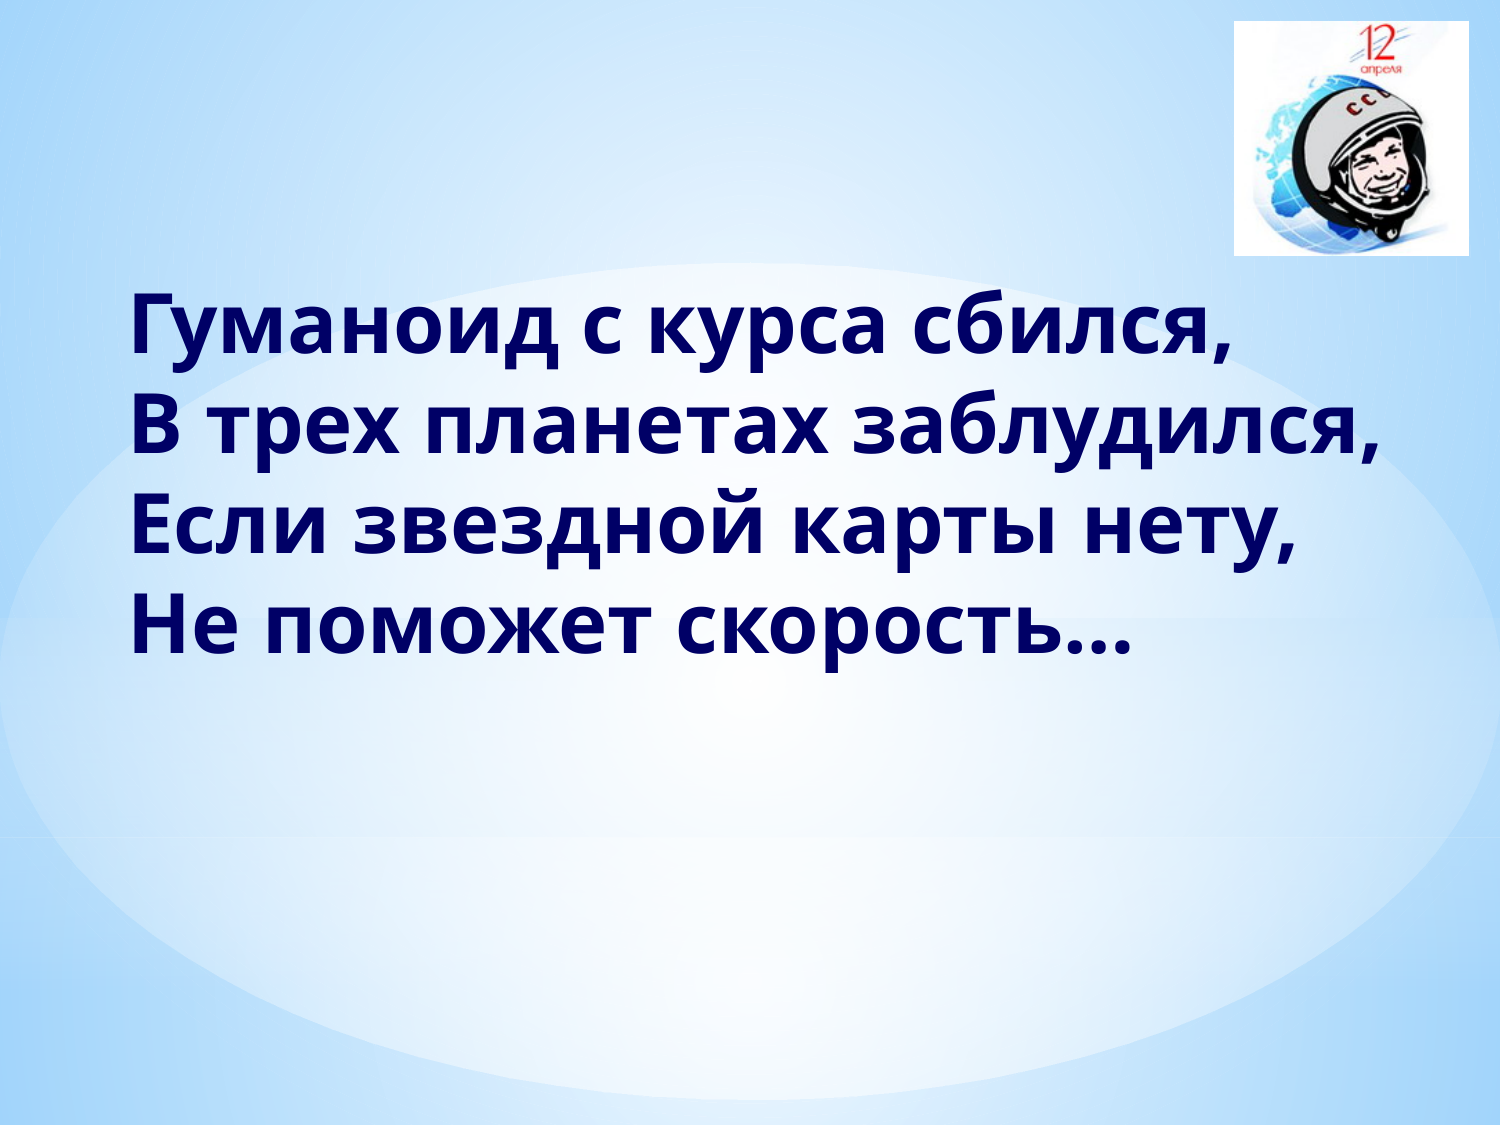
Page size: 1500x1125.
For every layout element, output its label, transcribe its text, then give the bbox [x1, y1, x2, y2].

list Гуманоид с курса сбился, В трех планетах заблудился, Если звездной карты нету, Не поможет скорость… [74, 262, 1426, 1036]
picture [1234, 20, 1469, 256]
